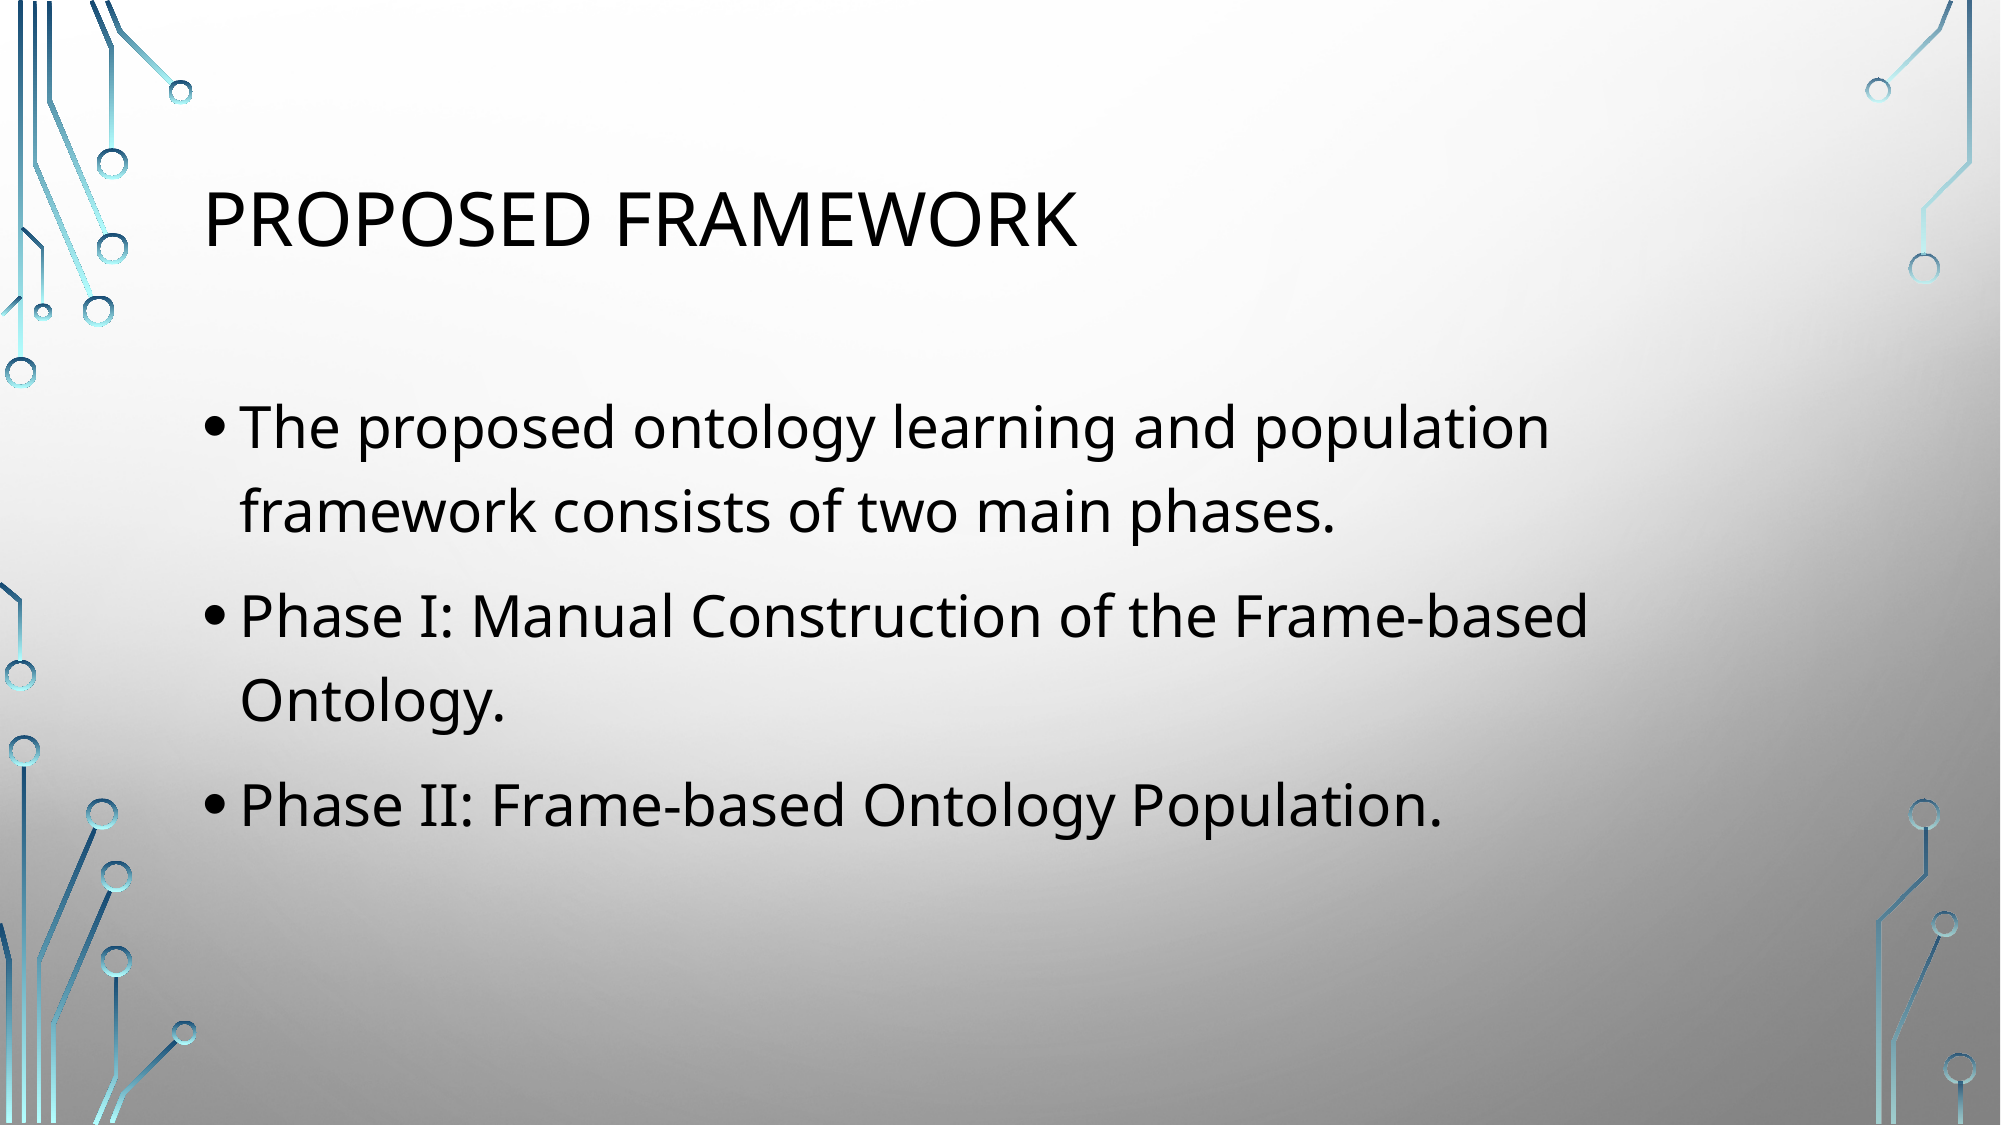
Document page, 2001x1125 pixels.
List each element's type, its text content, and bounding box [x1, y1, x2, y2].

title Proposed Framework [187, 101, 1813, 344]
list The proposed ontology learning and population framework consists of two main phases. Phase I: Manual Construction of the Frame-based Ontology. Phase II: Frame-based Ontology Population. [187, 369, 1813, 950]
